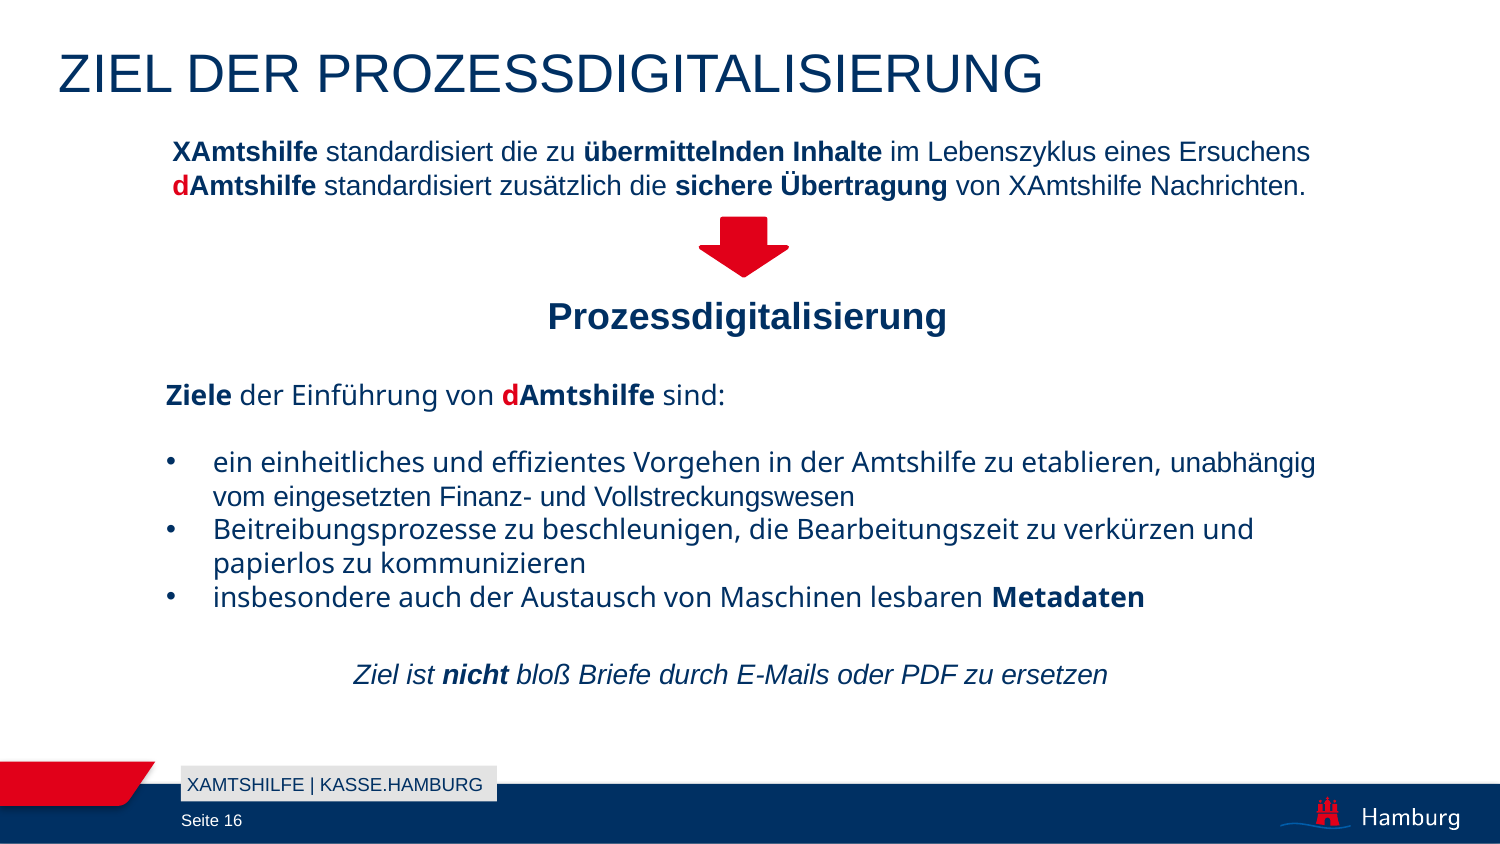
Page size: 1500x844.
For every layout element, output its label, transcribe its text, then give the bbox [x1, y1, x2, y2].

text_box XAmtshilfe standardisiert die zu übermittelnden Inhalte im Lebenszyklus eines Ersuchens dAmtshilfe standardisiert zusätzlich die sichere Übertragung von XAmtshilfe Nachrichten. [157, 125, 1343, 208]
slide_number Seite 16 [180, 809, 299, 830]
footer XAMTSHILFE | KASSE.HAMBURG [180, 765, 497, 802]
text_box Ziel ist nicht bloß Briefe durch E-Mails oder PDF zu ersetzen [338, 649, 1142, 698]
text_box [698, 216, 789, 278]
text_box Prozessdigitalisierung [532, 284, 967, 345]
title ZIEL der Prozessdigitalisierung [58, 45, 1459, 105]
text_box Ziele der Einführung von dAmtshilfe sind: ein einheitliches und effizientes Vorgehen in der Amtshilfe zu etablieren, unabhängig vom eingesetzten Finanz- und Vollstreckungswesen Beitreibungsprozesse zu beschleunigen, die Bearbeitungszeit zu verkürzen und papierlos zu kommunizieren insbesondere auch der Austausch von Maschinen lesbaren Metadaten [151, 369, 1337, 688]
